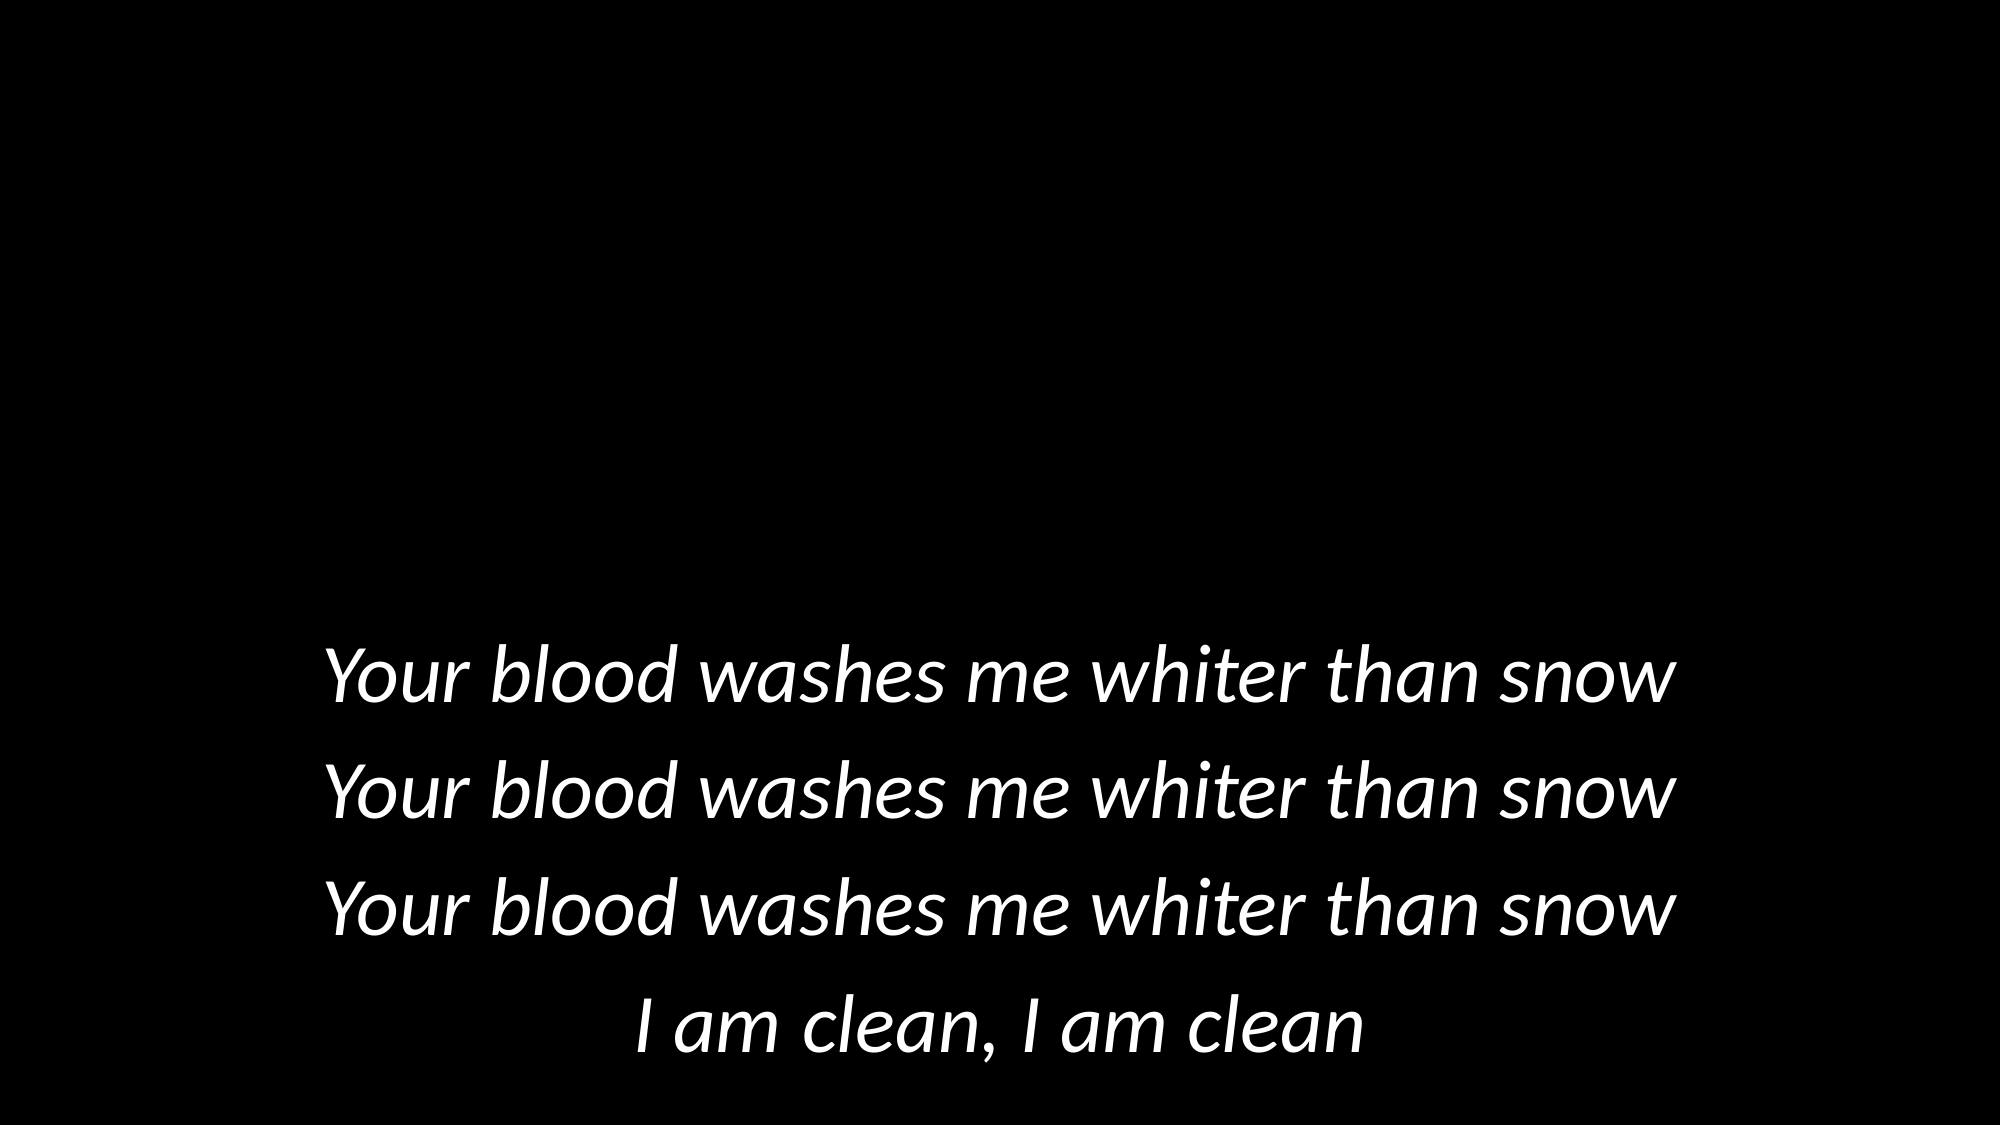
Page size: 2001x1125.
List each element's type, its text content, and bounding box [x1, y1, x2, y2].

subtitle Your blood washes me whiter than snow Your blood washes me whiter than snow Your blood washes me whiter than snow I am clean, I am clean [0, 562, 2000, 1125]
